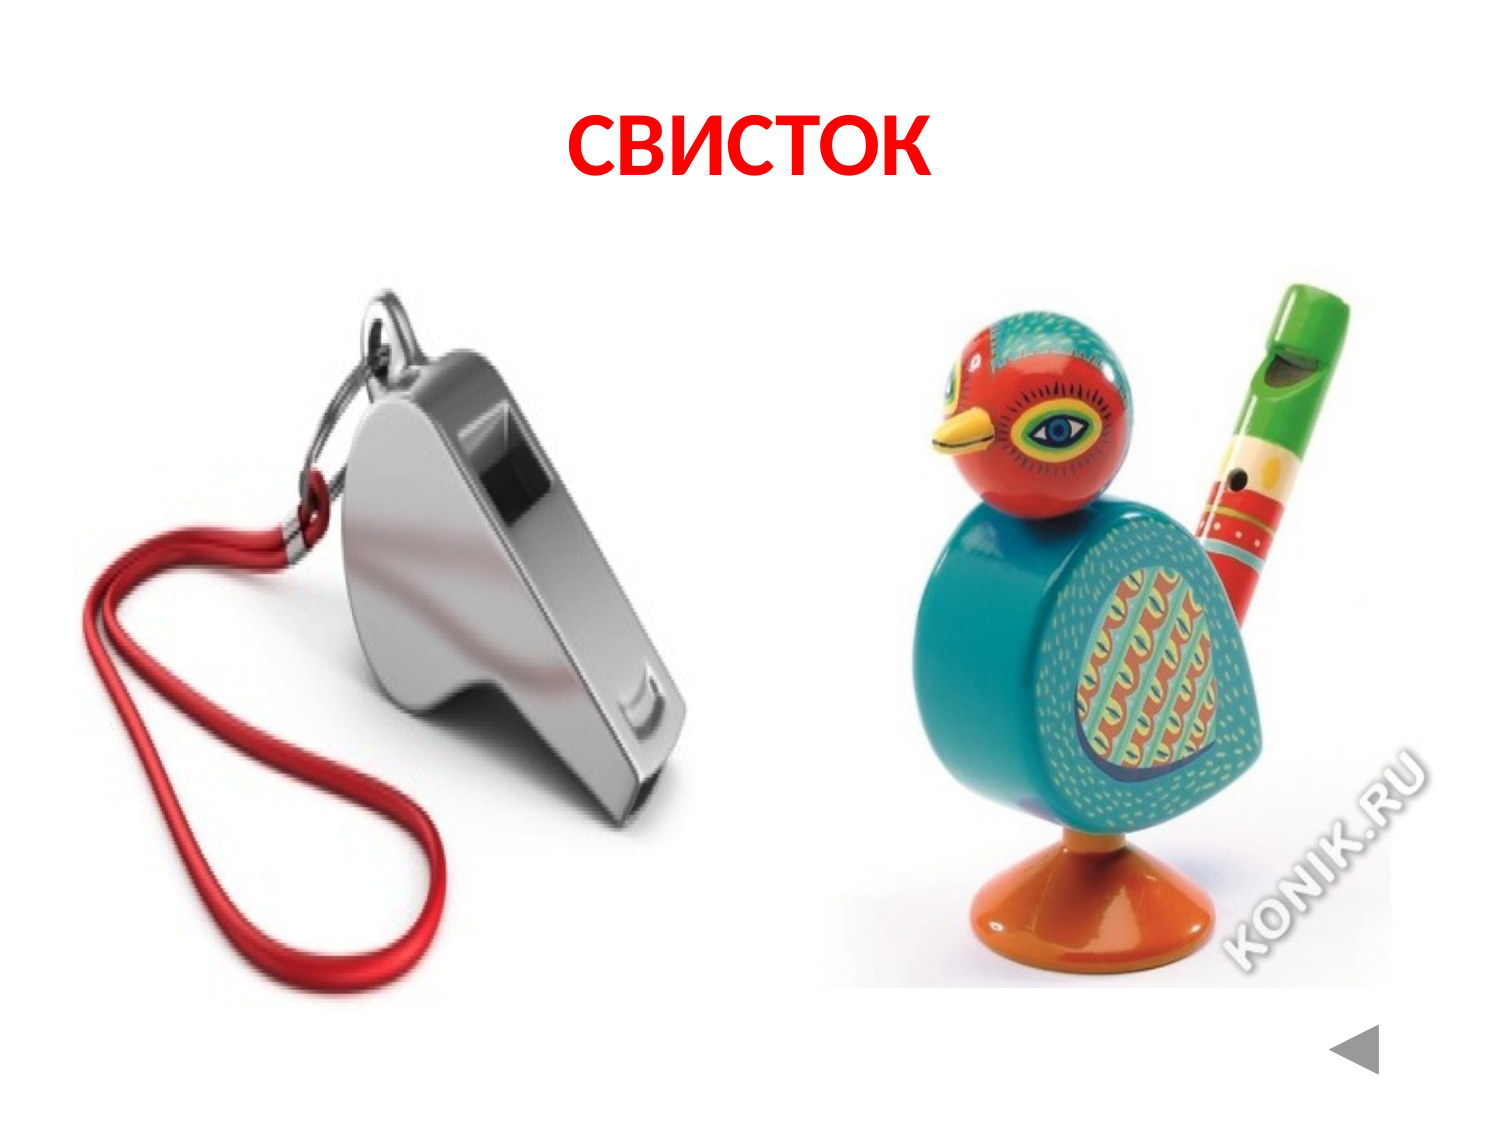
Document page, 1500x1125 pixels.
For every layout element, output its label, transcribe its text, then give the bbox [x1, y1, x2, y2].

text_box [1303, 1009, 1402, 1090]
picture [41, 266, 727, 1012]
picture [773, 266, 1446, 988]
title СВИСТОК [75, 45, 1425, 233]
